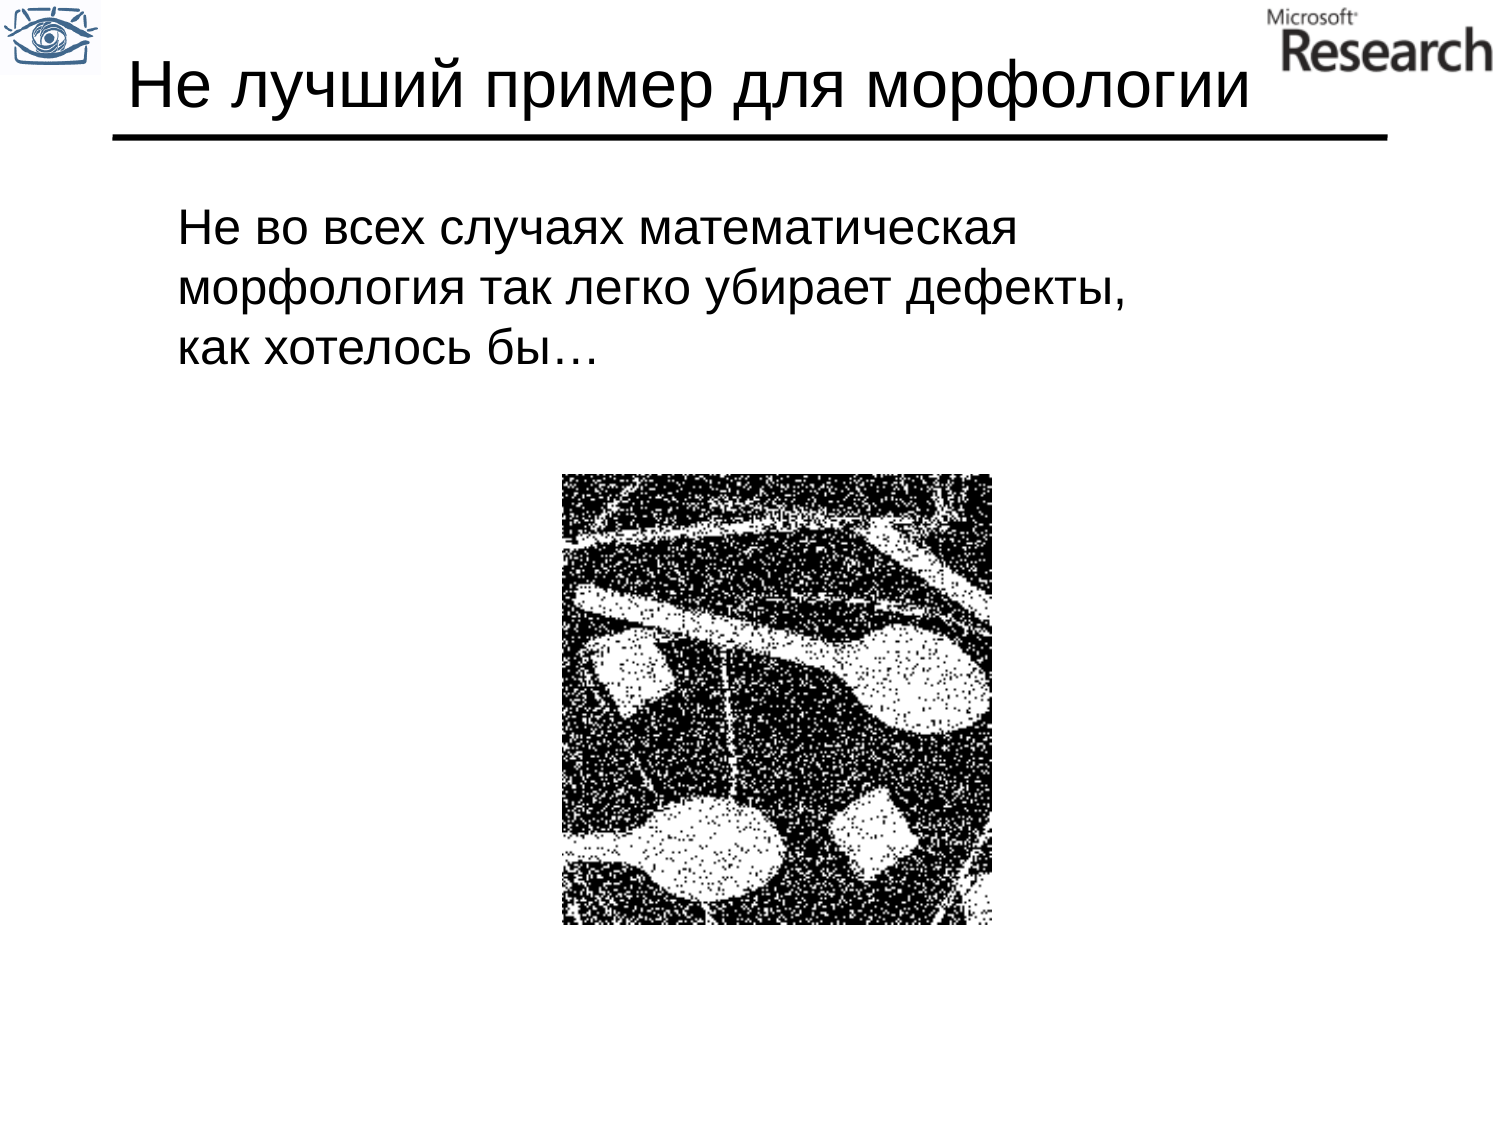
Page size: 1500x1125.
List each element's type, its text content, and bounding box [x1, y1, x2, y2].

title Не лучший пример для морфологии [112, 12, 1388, 151]
picture [562, 474, 992, 926]
picture [1262, 0, 1500, 81]
text_box Не во всех случаях математическая морфология так легко убирает дефекты, как хотелось бы… [162, 187, 1225, 383]
picture [0, 0, 101, 75]
